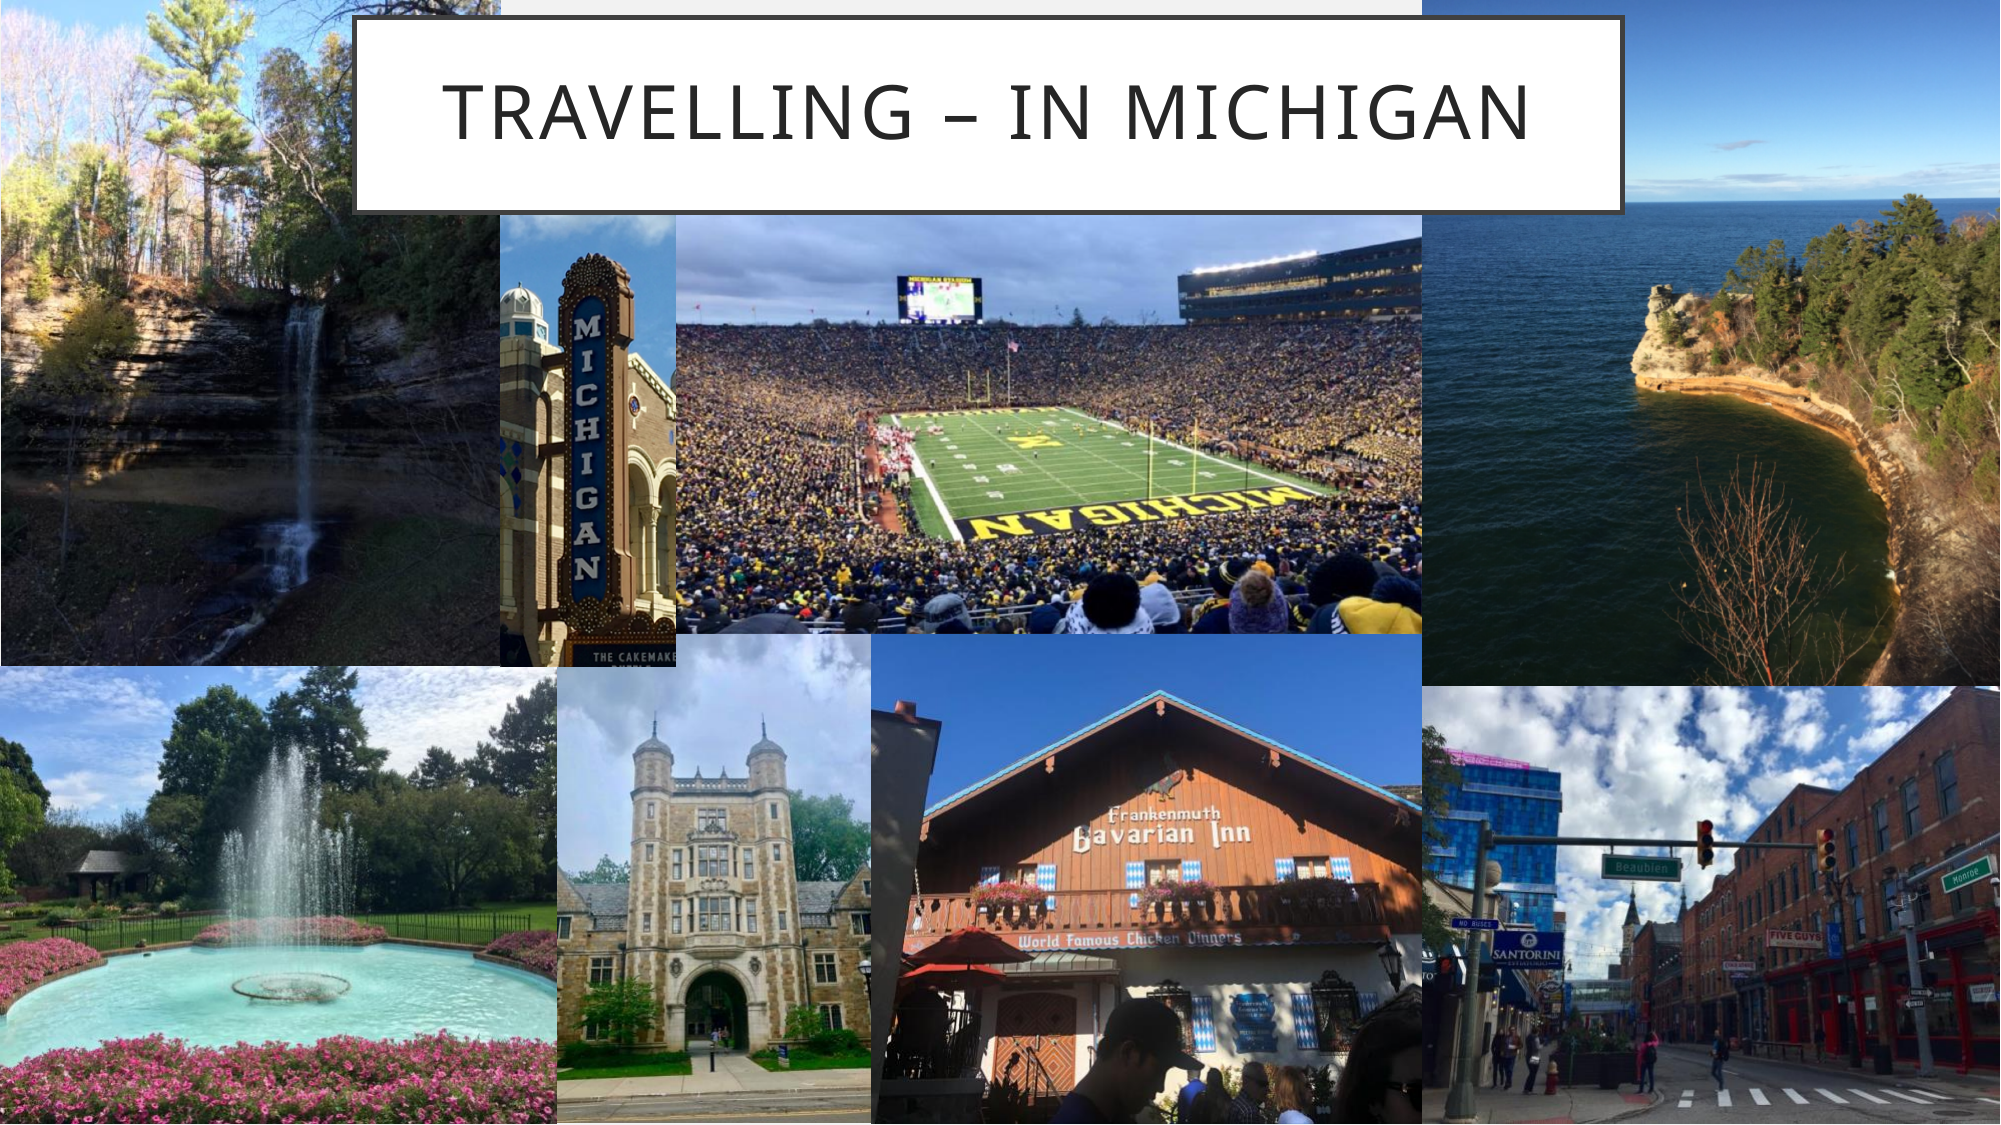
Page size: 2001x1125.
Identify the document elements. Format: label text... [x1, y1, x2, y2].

picture [0, 0, 2000, 1124]
title Travelling – in michigan [352, 15, 1625, 215]
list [499, 212, 676, 667]
